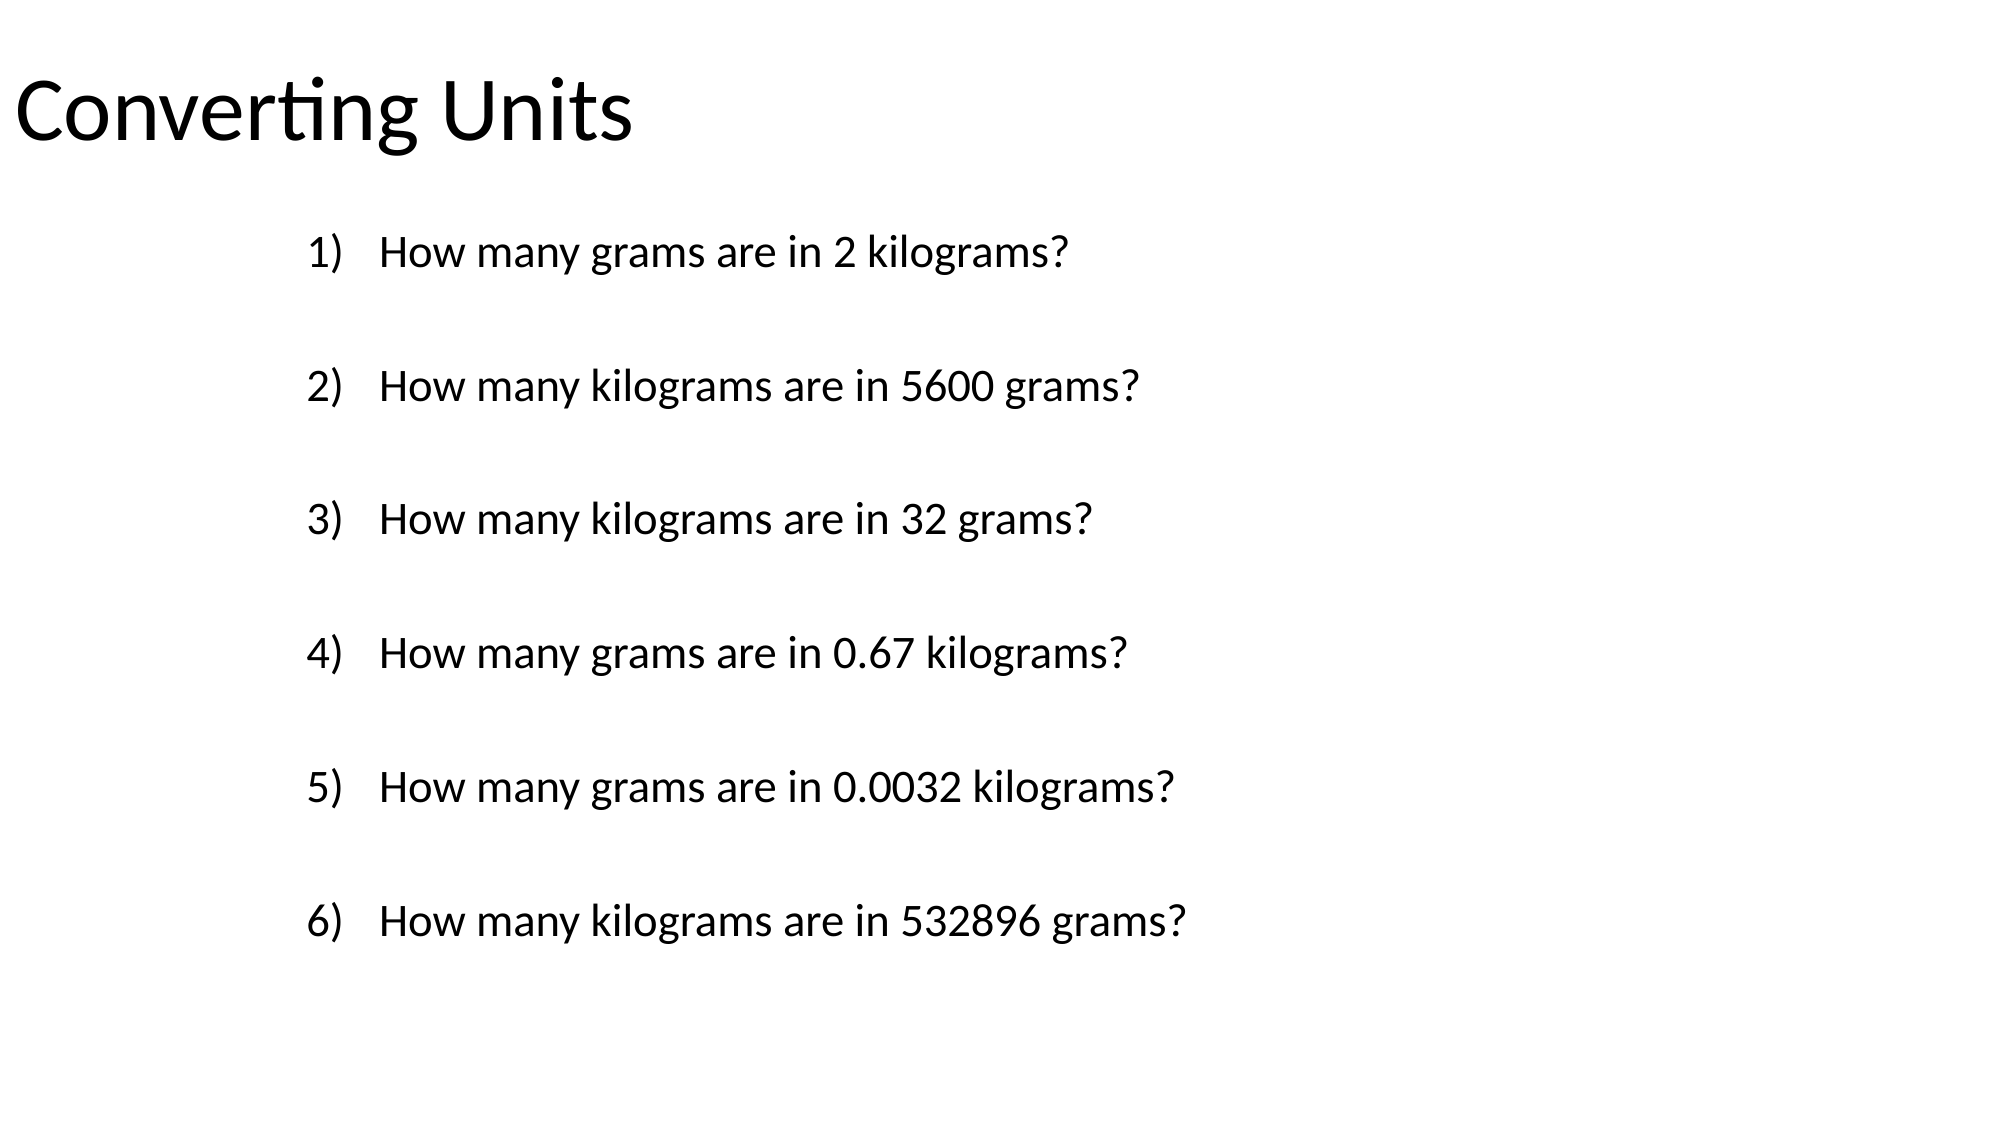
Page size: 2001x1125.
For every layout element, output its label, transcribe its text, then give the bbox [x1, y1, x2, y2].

list How many grams are in 2 kilograms? How many kilograms are in 5600 grams? How many kilograms are in 32 grams? How many grams are in 0.67 kilograms? How many grams are in 0.0032 kilograms? How many kilograms are in 532896 grams? [291, 219, 1750, 963]
title Converting Units [0, 2, 1725, 220]
